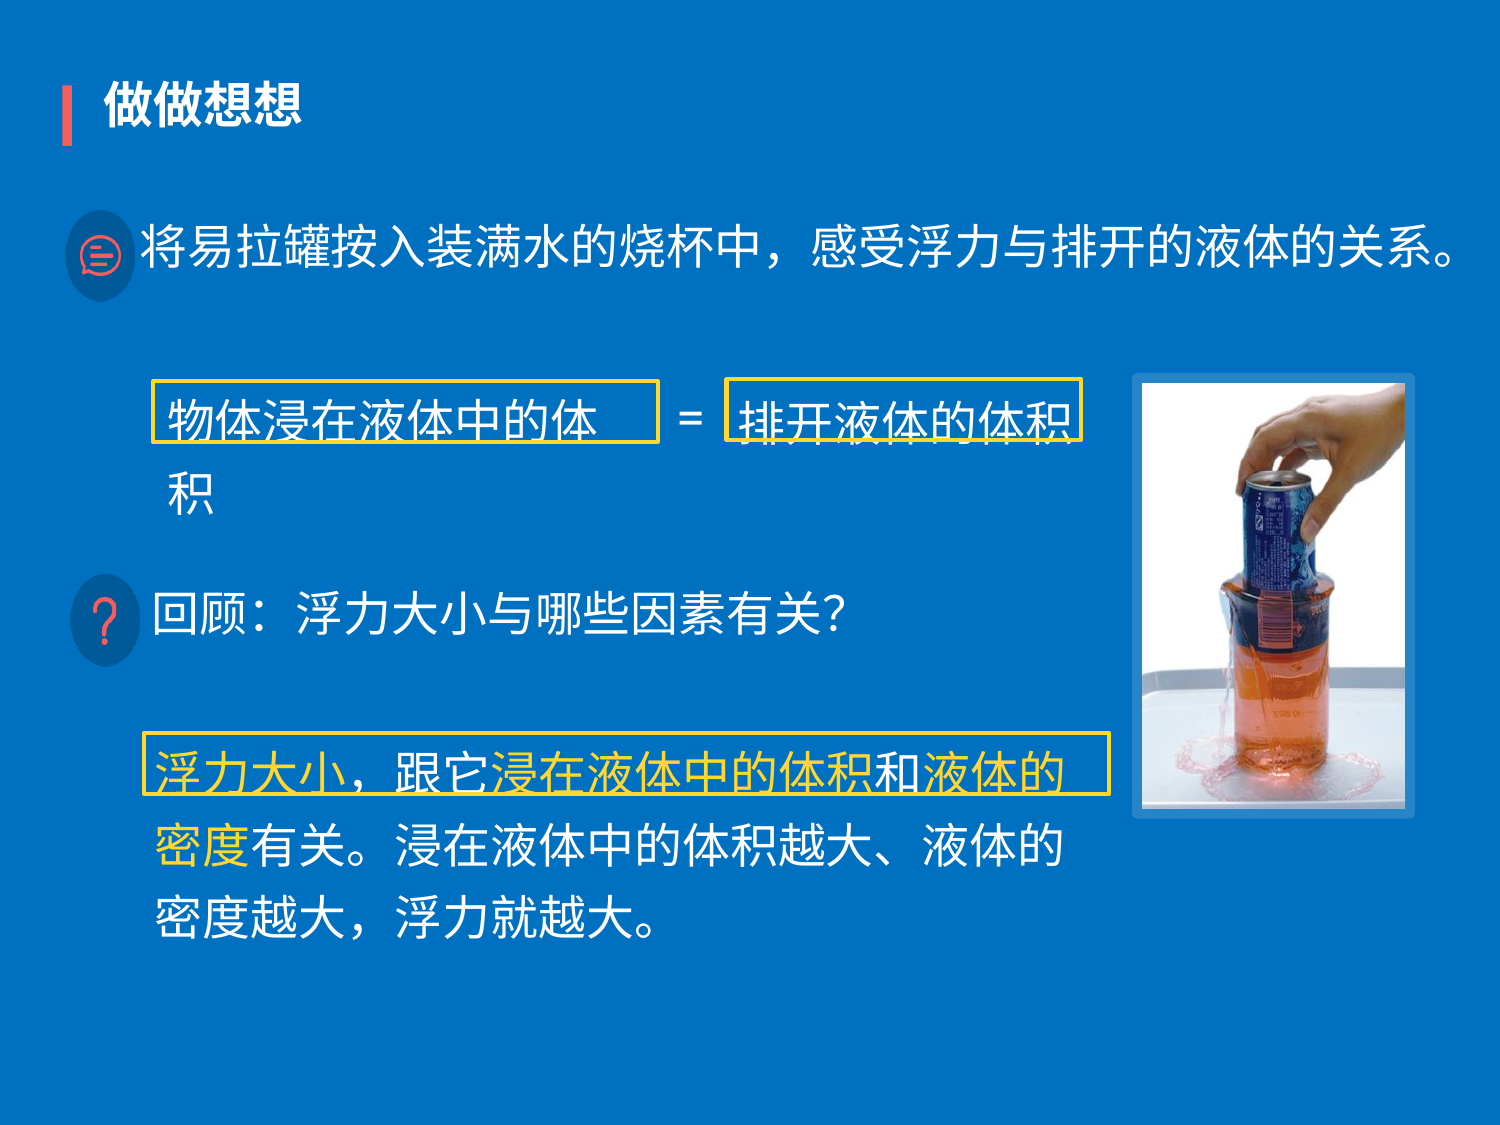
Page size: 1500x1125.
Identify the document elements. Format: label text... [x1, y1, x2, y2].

picture [1141, 383, 1405, 809]
picture [65, 210, 135, 303]
text_box 将易拉罐按入装满水的烧杯中，感受浮力与排开的液体的关系。 [139, 202, 1460, 274]
text_box 做做想想 [103, 58, 311, 134]
text_box 浮力大小，跟它浸在液体中的体积和液体的密度有关。浸在液体中的体积越大、液体的密度越大，浮力就越大。 [154, 794, 1099, 945]
text_box 回顾：浮力大小与哪些因素有关？ [151, 568, 864, 641]
text_box 物体浸在液体中的体积 [167, 377, 644, 381]
text_box 排开液体的体积 [737, 440, 1075, 451]
picture [70, 574, 140, 667]
text_box = [676, 372, 721, 445]
text_box 浮力大小，跟它浸在液体中的体积和液体的密度有关。浸在液体中的体积越大、液体的密度越大，浮力就越大。 [154, 729, 1099, 733]
text_box [62, 85, 72, 146]
text_box 物体浸在液体中的体积 [167, 442, 644, 521]
text_box [153, 381, 658, 442]
text_box [726, 379, 1082, 440]
text_box [143, 733, 1110, 794]
